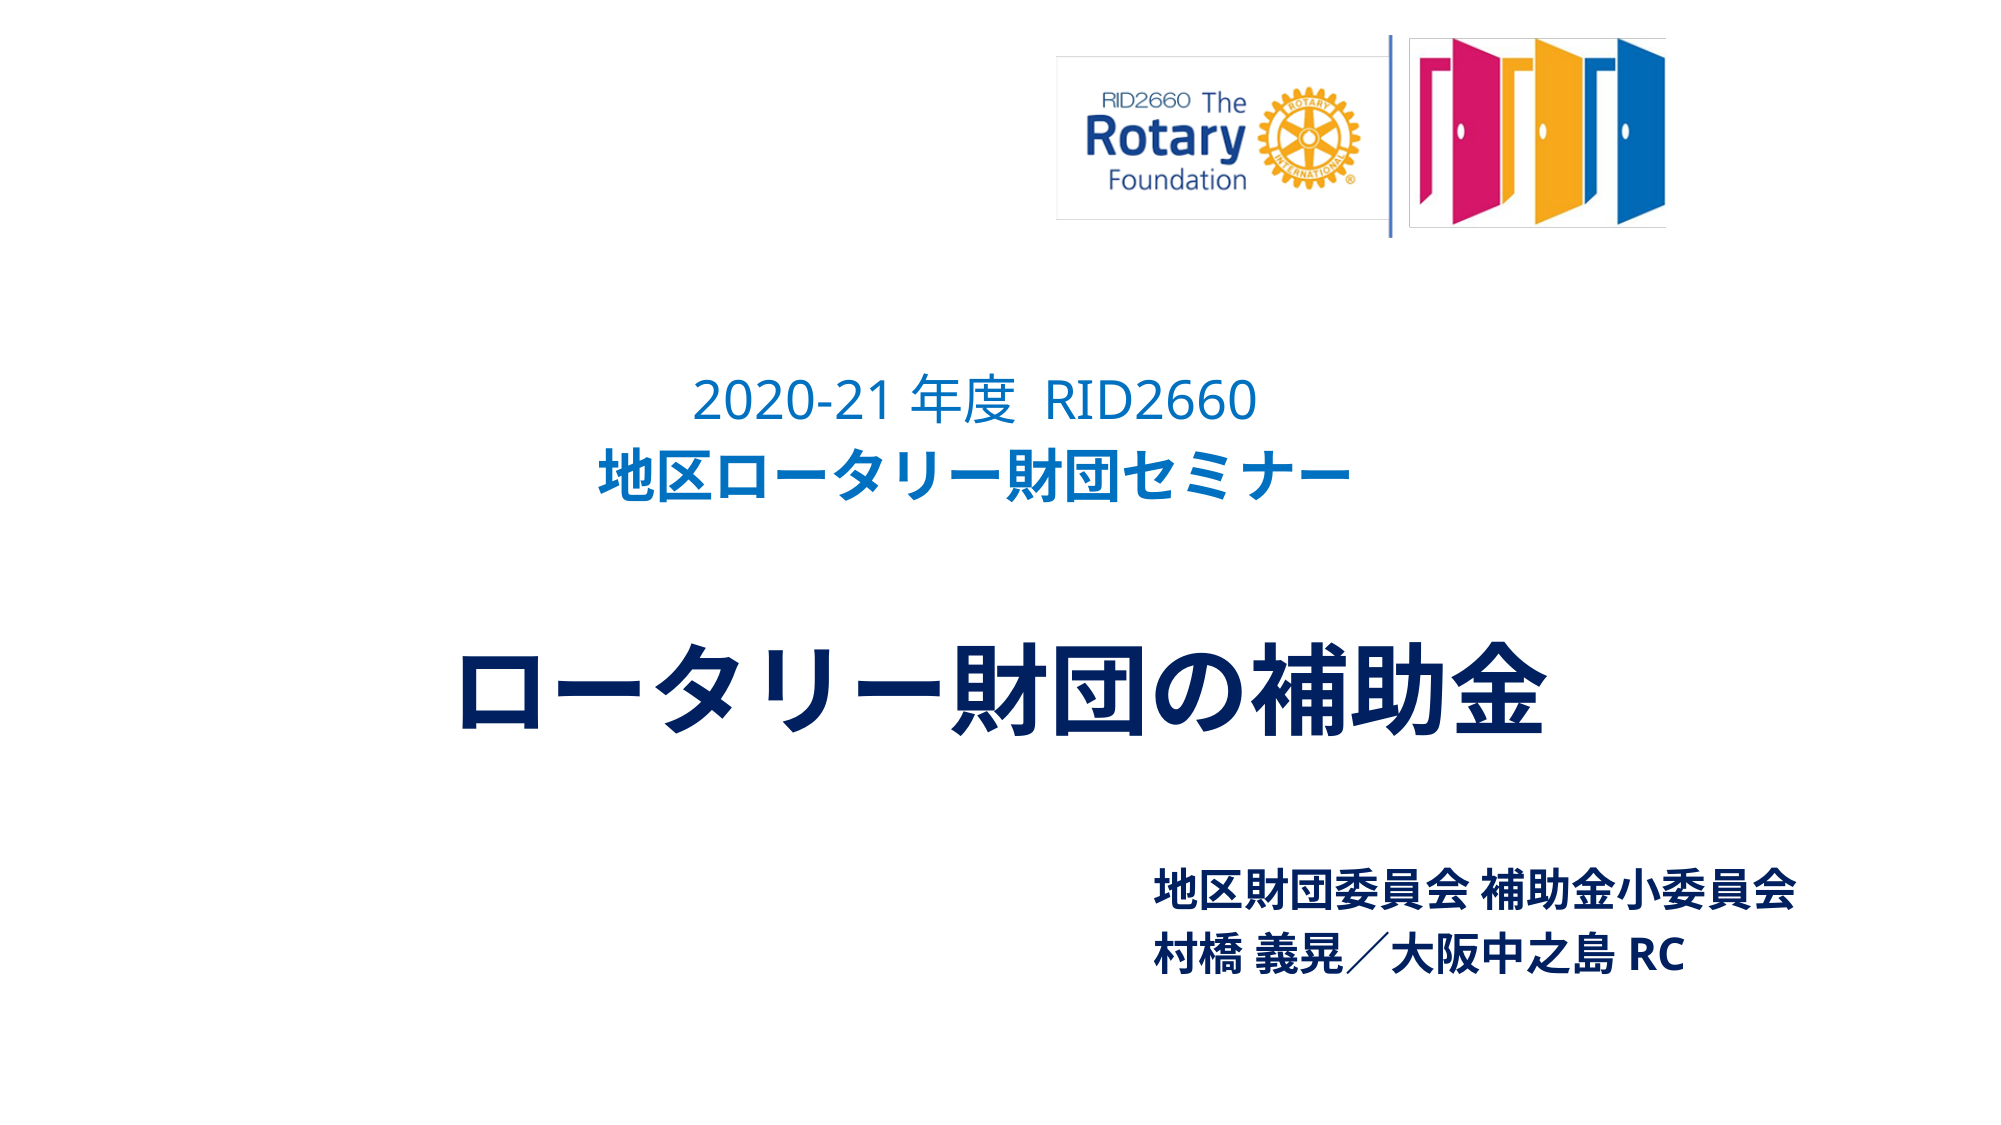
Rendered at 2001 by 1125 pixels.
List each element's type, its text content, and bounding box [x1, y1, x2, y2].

text_box 2020-21年度 RID2660 地区ロータリー財団セミナー [542, 271, 1410, 516]
text_box ロータリー財団の補助金 [400, 559, 1600, 755]
picture [1056, 32, 1709, 243]
text_box 地区財団委員会 補助金小委員会 村橋 義晃／大阪中之島RC [1138, 853, 1850, 987]
